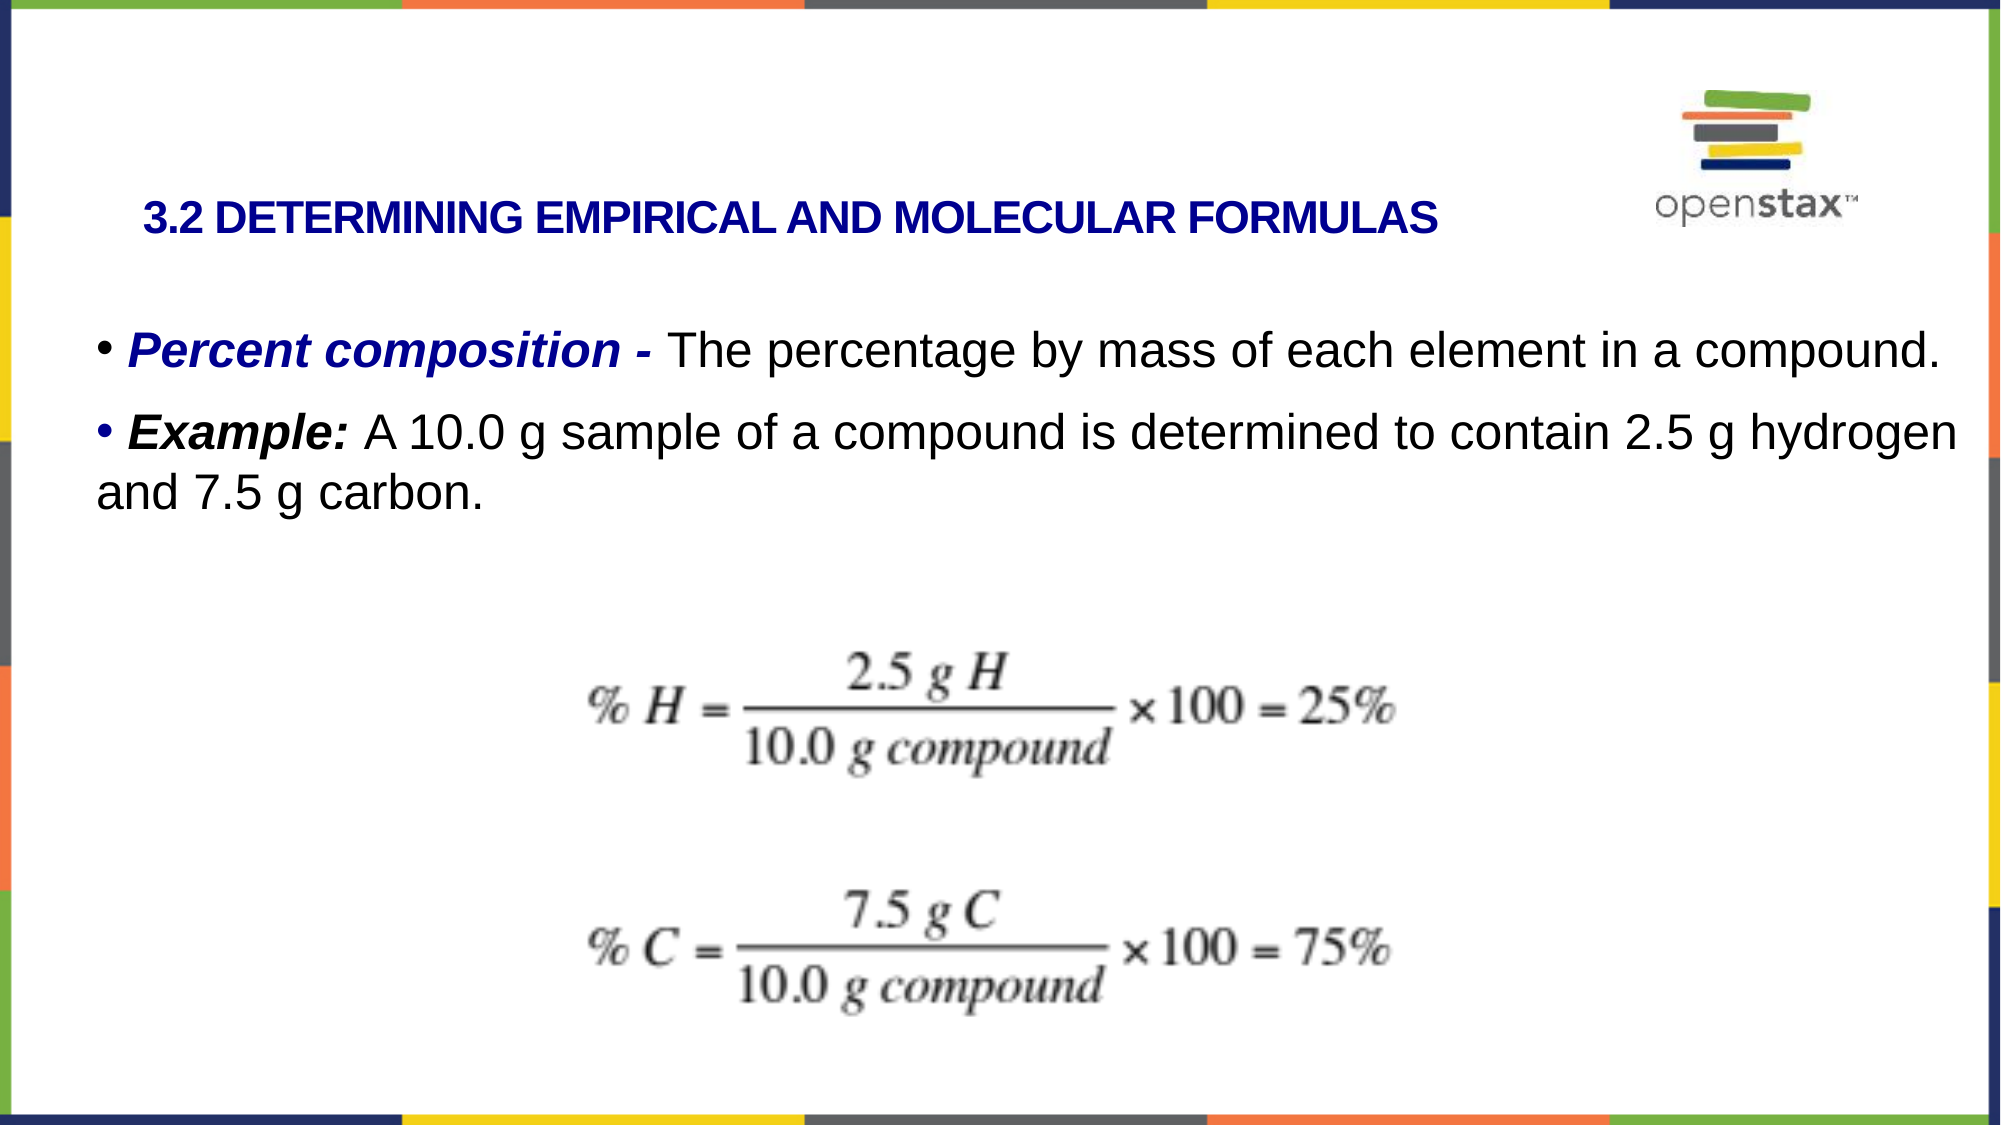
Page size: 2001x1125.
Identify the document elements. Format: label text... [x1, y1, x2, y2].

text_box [582, 642, 1398, 1018]
title 3.2 determining empirical and molecular formulas [127, 167, 1513, 251]
picture [0, 0, 2001, 1125]
list Percent composition - The percentage by mass of each element in a compound. Example: A 10.0 g sample of a compound is determined to contain 2.5 g hydrogen and 7.5 g carbon. [81, 309, 1975, 1059]
